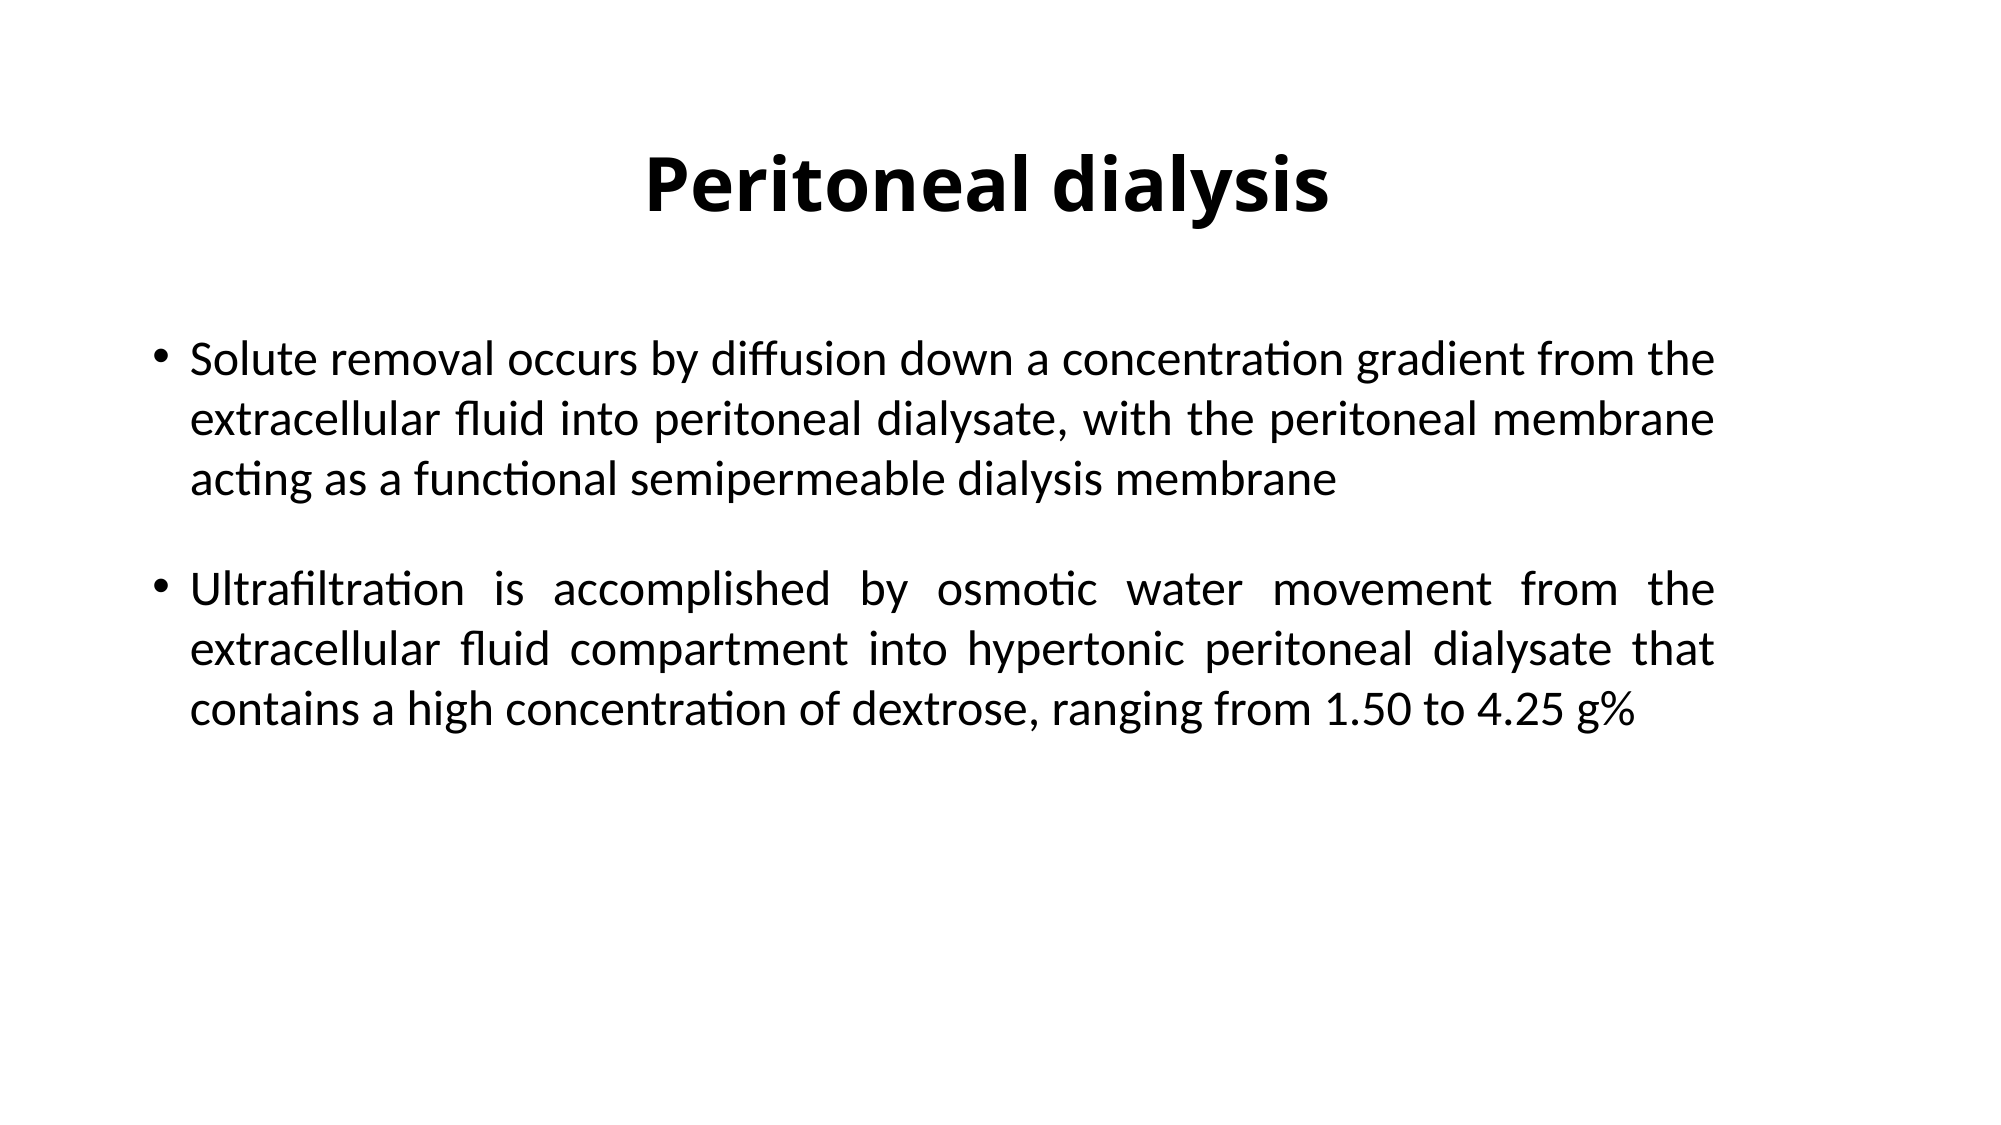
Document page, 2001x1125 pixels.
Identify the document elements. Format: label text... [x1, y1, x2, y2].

title Peritoneal dialysis [125, 111, 1850, 263]
list Solute removal occurs by diffusion down a concentration gradient from the extracellular fluid into peritoneal dialysate, with the peritoneal membrane acting as a functional semipermeable dialysis membrane Ultrafiltration is accomplished by osmotic water movement from the extracellular fluid compartment into hypertonic peritoneal dialysate that contains a high concentration of dextrose, ranging from 1.50 to 4.25 g% [137, 317, 1732, 1046]
